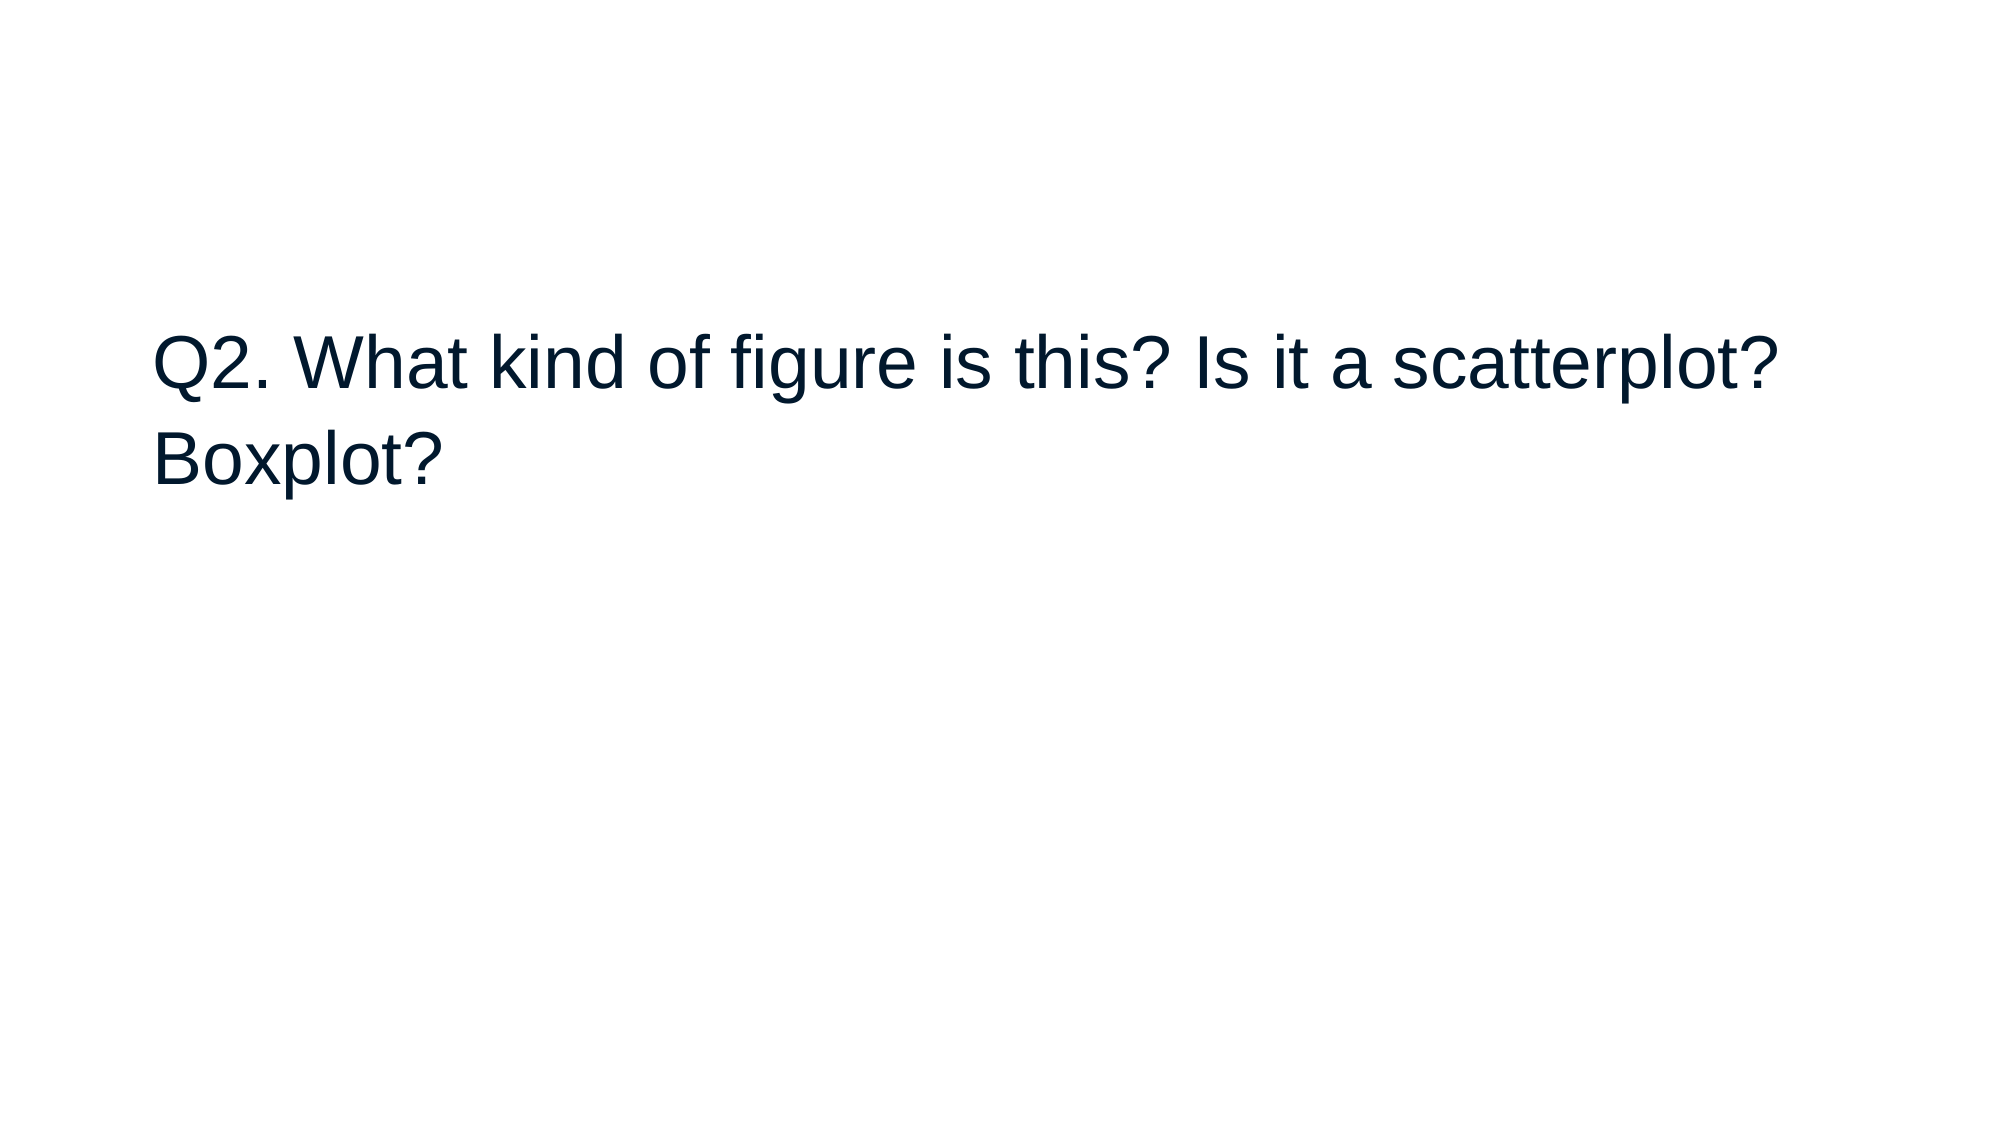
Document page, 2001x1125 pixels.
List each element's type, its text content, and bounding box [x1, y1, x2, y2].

list Q2. What kind of figure is this? Is it a scatterplot? Boxplot? [137, 299, 1863, 1014]
